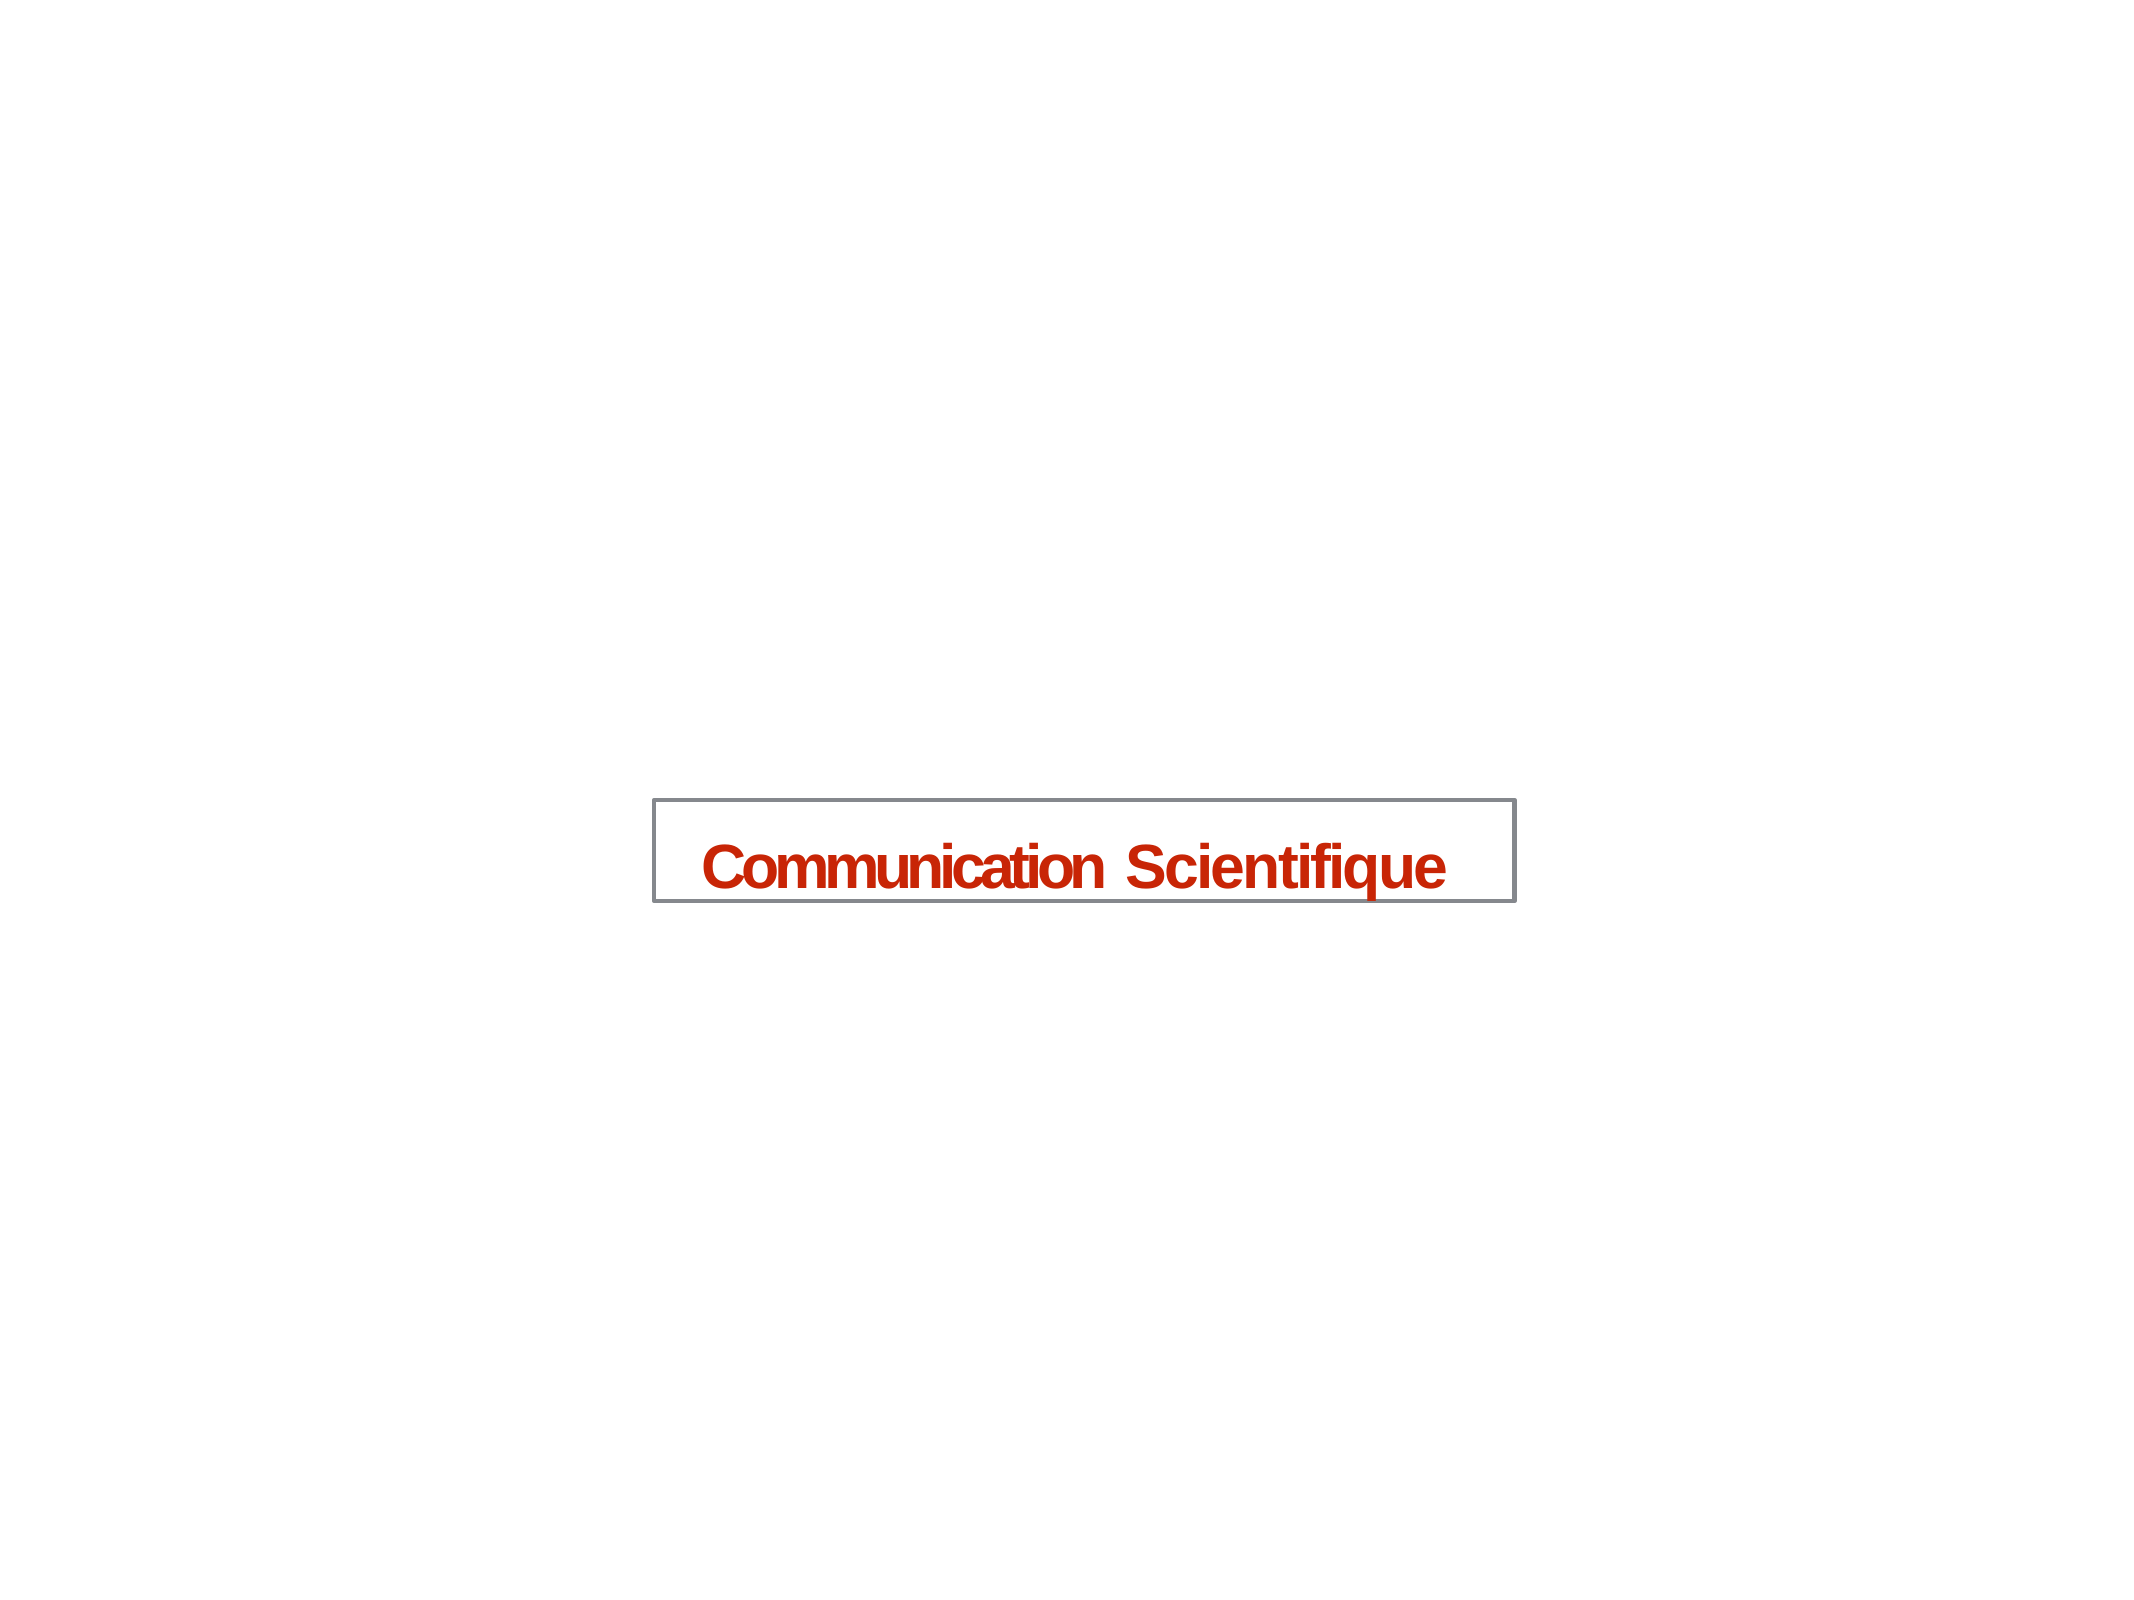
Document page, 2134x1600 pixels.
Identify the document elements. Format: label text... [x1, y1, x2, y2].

text_box Communication Scientifique [654, 799, 1515, 902]
